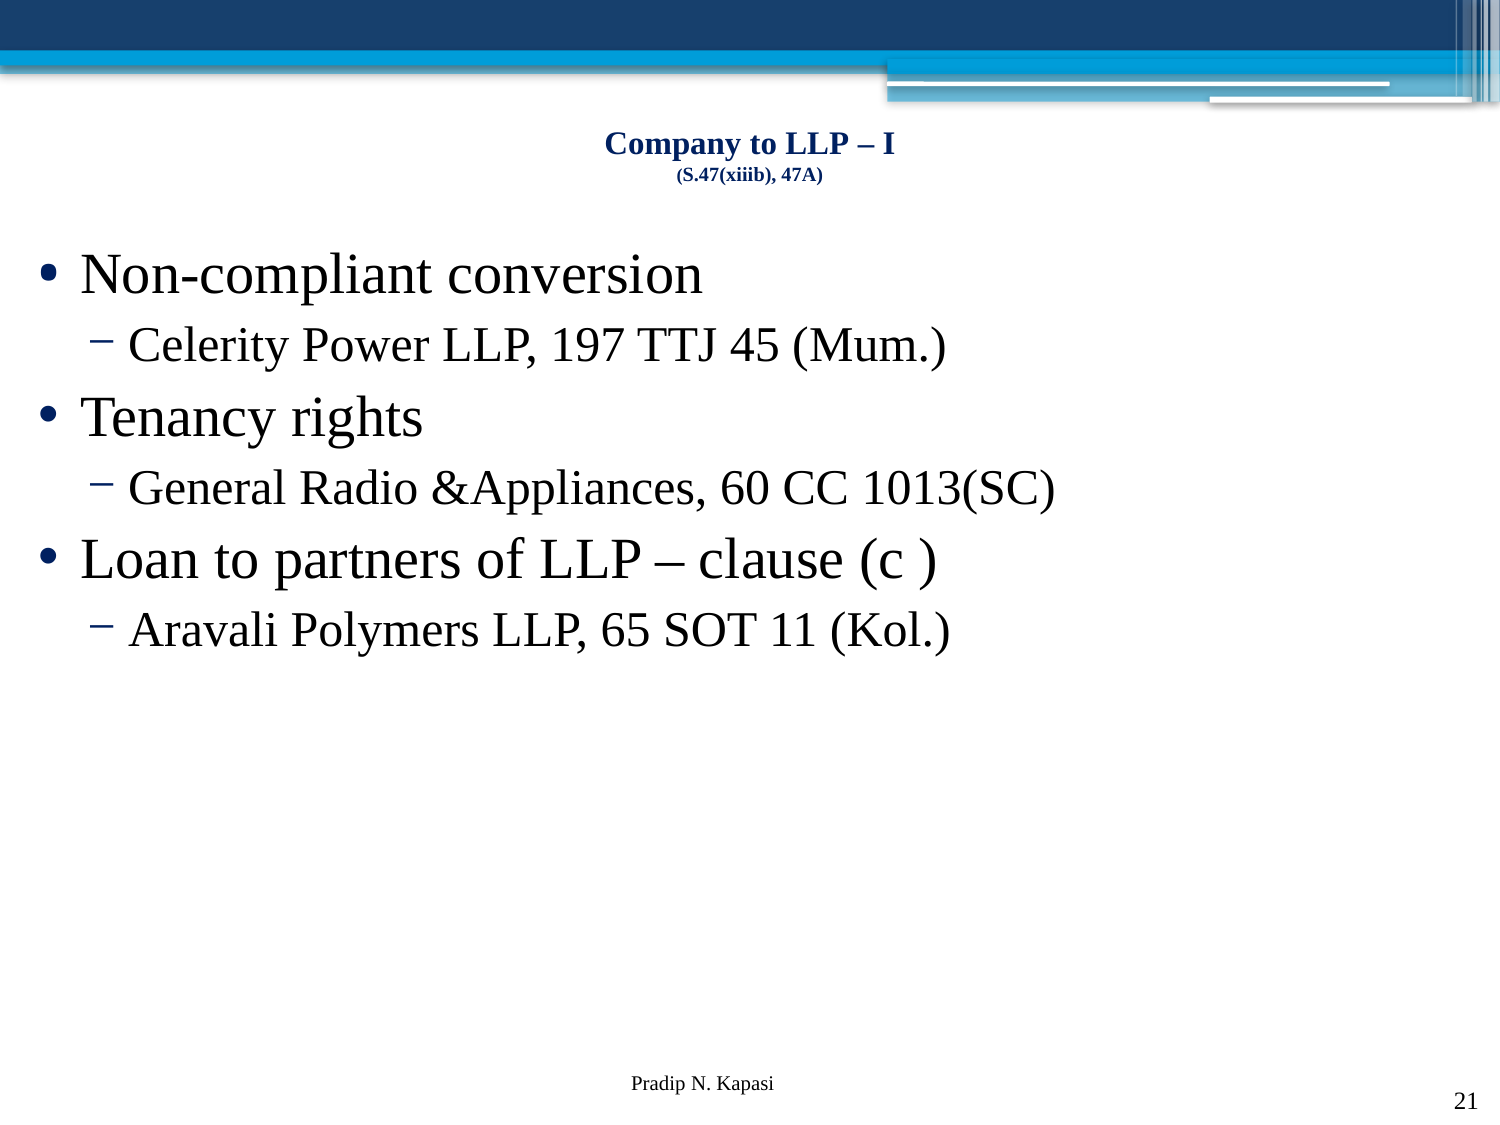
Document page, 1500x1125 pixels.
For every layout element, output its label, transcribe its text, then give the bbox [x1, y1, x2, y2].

title Company to LLP – I (S.47(xiiib), 47A) [0, 78, 1500, 229]
slide_number 21 [1368, 1061, 1494, 1122]
list Non-compliant conversion Celerity Power LLP, 197 TTJ 45 (Mum.) Tenancy rights General Radio &Appliances, 60 CC 1013(SC) Loan to partners of LLP – clause (c ) Aravali Polymers LLP, 65 SOT 11 (Kol.) [5, 228, 1500, 1004]
footer Pradip N. Kapasi Chartered Accountant [615, 1062, 885, 1121]
